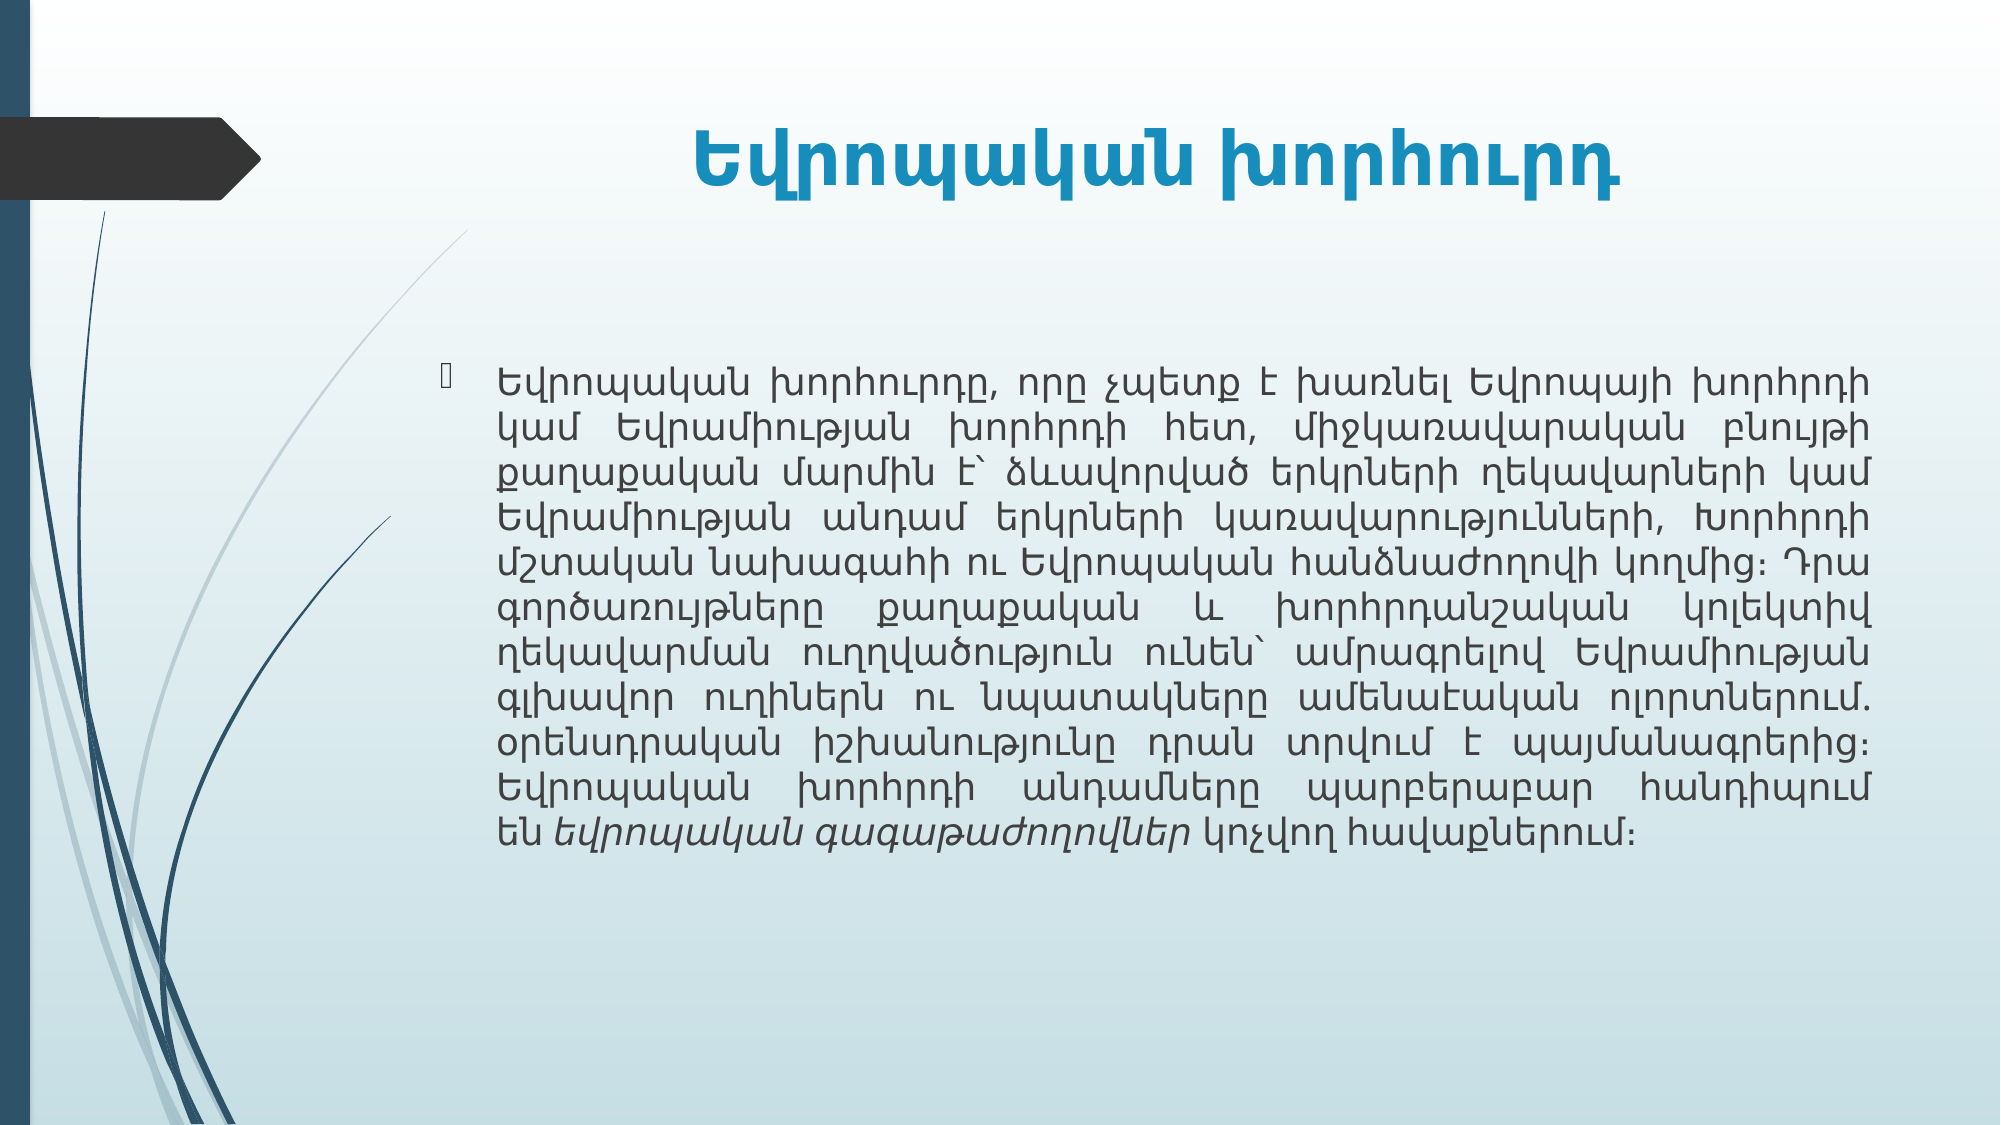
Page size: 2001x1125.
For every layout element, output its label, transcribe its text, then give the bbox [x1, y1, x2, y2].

list Եվրոպական խորհուրդը, որը չպետք է խառնել Եվրոպայի խորհրդի կամ Եվրամիության խորհրդի հետ, միջկառավարական բնույթի քաղաքական մարմին է՝ ձևավորված երկրների ղեկավարների կամ Եվրամիության անդամ երկրների կառավարությունների, Խորհրդի մշտական նախագահի ու Եվրոպական հանձնաժողովի կողմից։ Դրա գործառույթները քաղաքական և խորհրդանշական կոլեկտիվ ղեկավարման ուղղվածություն ունեն՝ ամրագրելով Եվրամիության գլխավոր ուղիներն ու նպատակները ամենաէական ոլորտներում. օրենսդրական իշխանությունը դրան տրվում է պայմանագրերից։ Եվրոպական խորհրդի անդամները պարբերաբար հանդիպում են եվրոպական գագաթաժողովներ կոչվող հավաքներում։ [424, 350, 1888, 970]
title Եվրոպական խորհուրդ [425, 102, 1888, 313]
